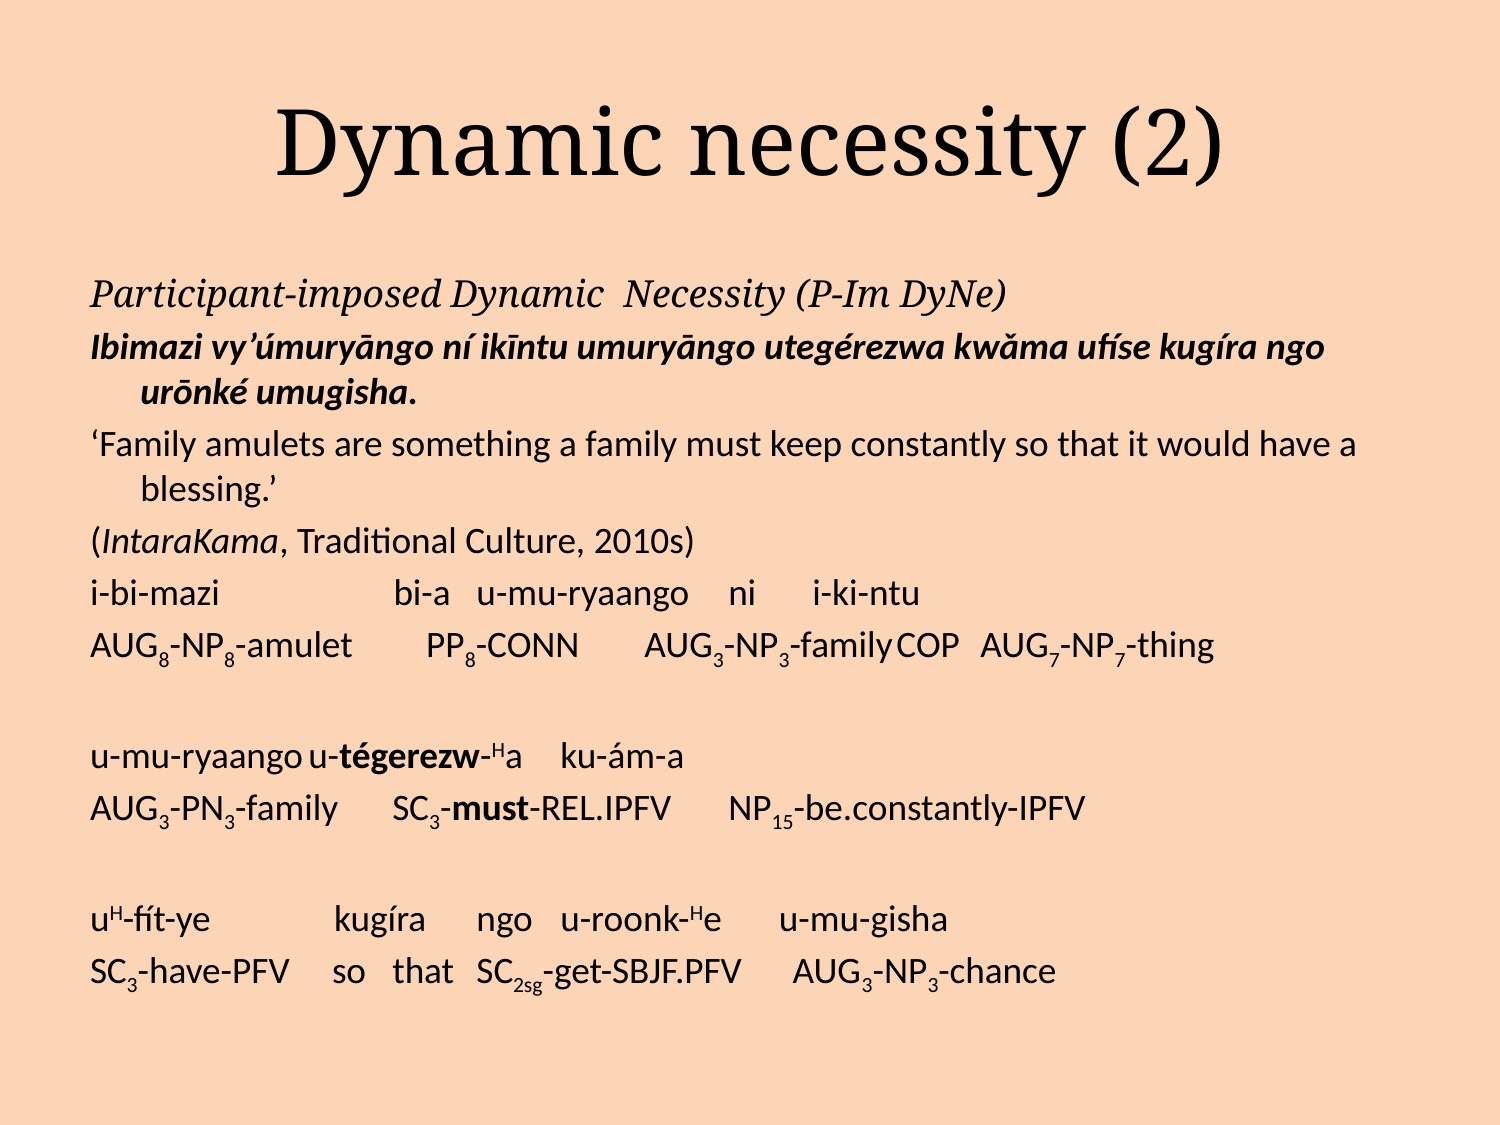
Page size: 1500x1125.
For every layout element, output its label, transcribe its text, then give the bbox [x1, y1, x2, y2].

list Participant-imposed Dynamic Necessity (P-Im DyNe) Ibimazi vy’úmuryāngo ní ikīntu umuryāngo utegérezwa kwǎma ufíse kugíra ngo urōnké umugisha. ‘Family amulets are something a family must keep constantly so that it would have a blessing.’ (IntaraKama, Traditional Culture, 2010s) i-bi-mazi bi-a u-mu-ryaango ni i-ki-ntu AUG8-NP8-amulet PP8-CONN AUG3-NP3-family COP AUG7-NP7-thing u-mu-ryaango u-tégerezw-Ha ku-ám-a AUG3-PN3-family SC3-must-REL.IPFV NP15-be.constantly-IPFV uH-fít-ye kugíra ngo u-roonk-He u-mu-gisha SC3-have-PFV so that SC2sg-get-SBJF.PFV AUG3-NP3-chance [75, 262, 1425, 1005]
title Dynamic necessity (2) [75, 45, 1425, 233]
